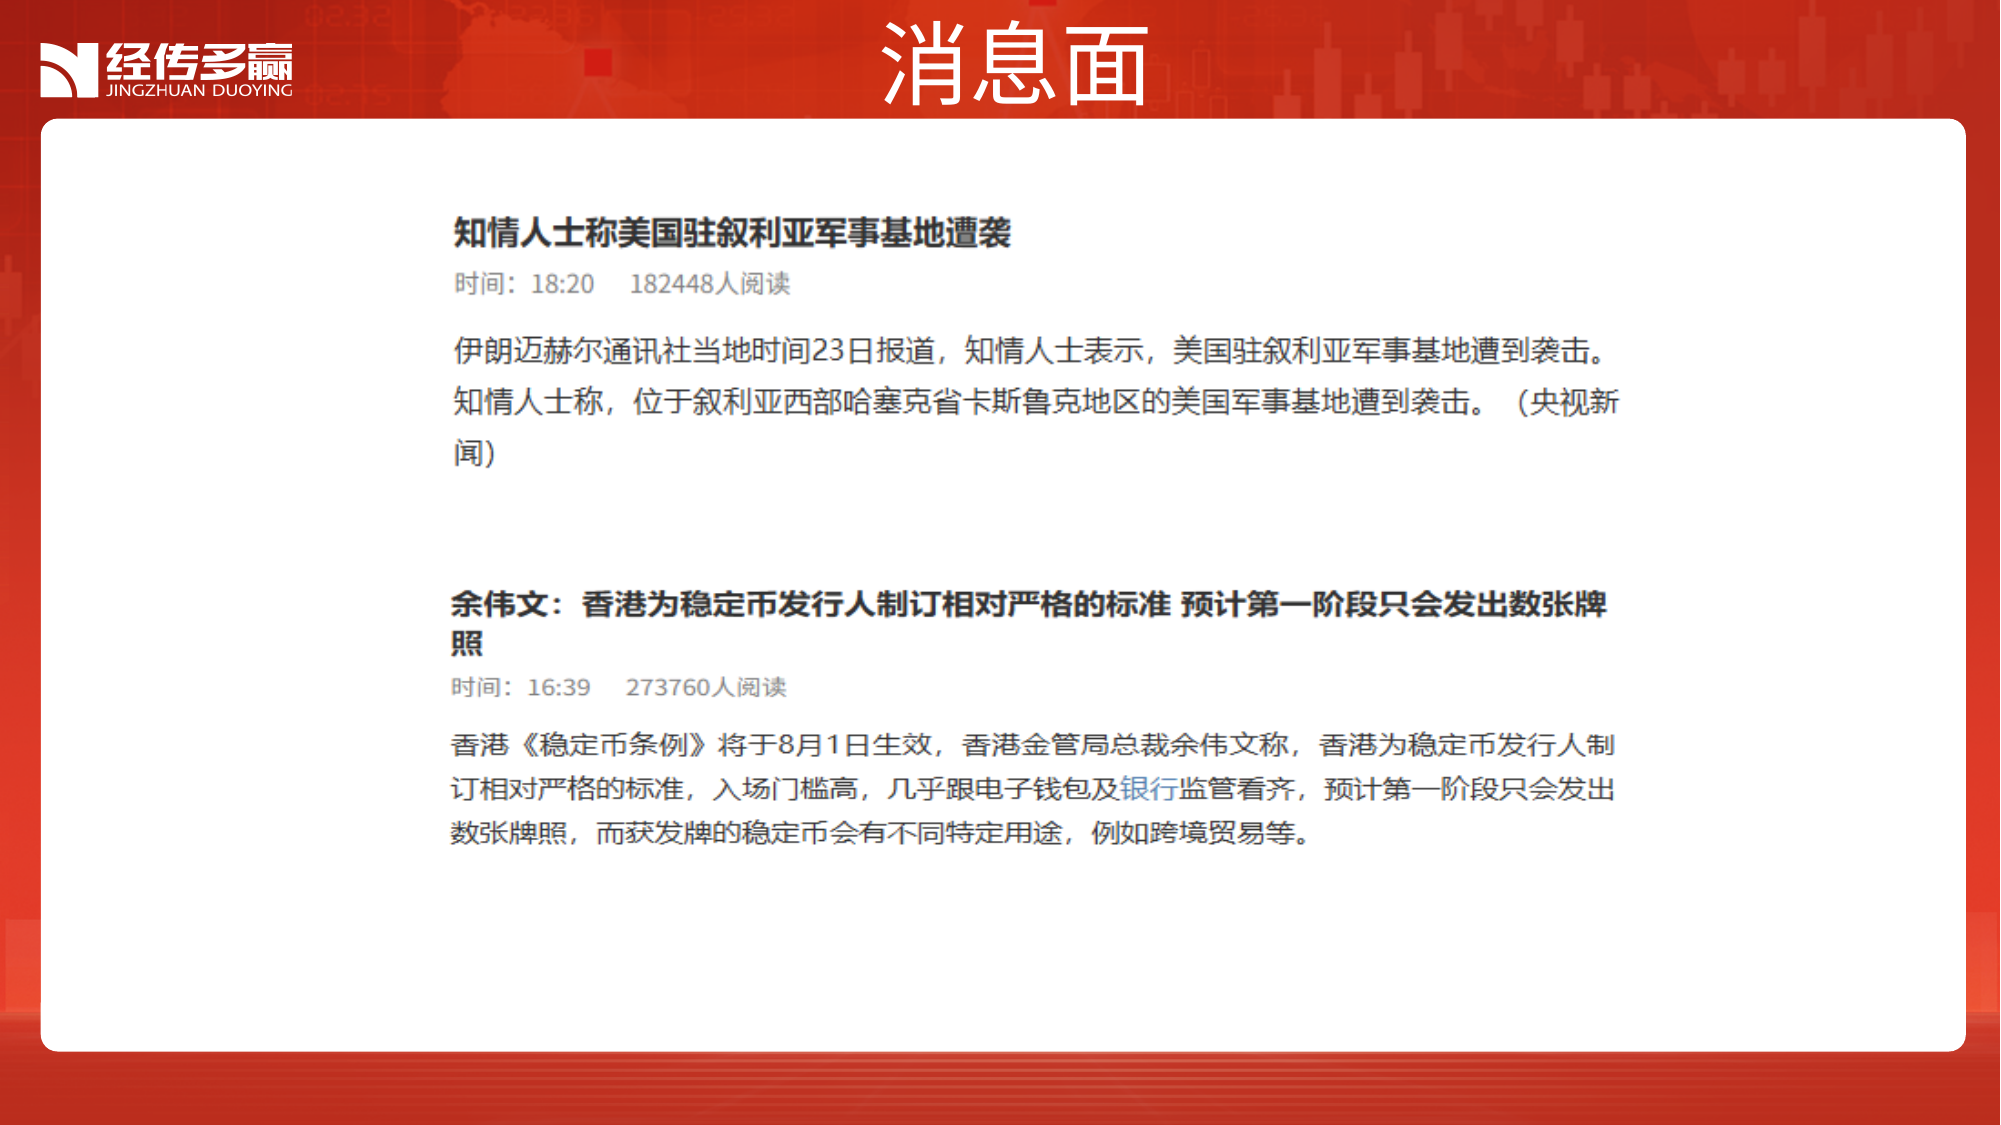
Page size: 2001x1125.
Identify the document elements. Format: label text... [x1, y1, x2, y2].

text_box 消息面 [487, 0, 1544, 125]
picture [0, 0, 2000, 1125]
picture [439, 204, 1635, 481]
picture [439, 581, 1635, 851]
